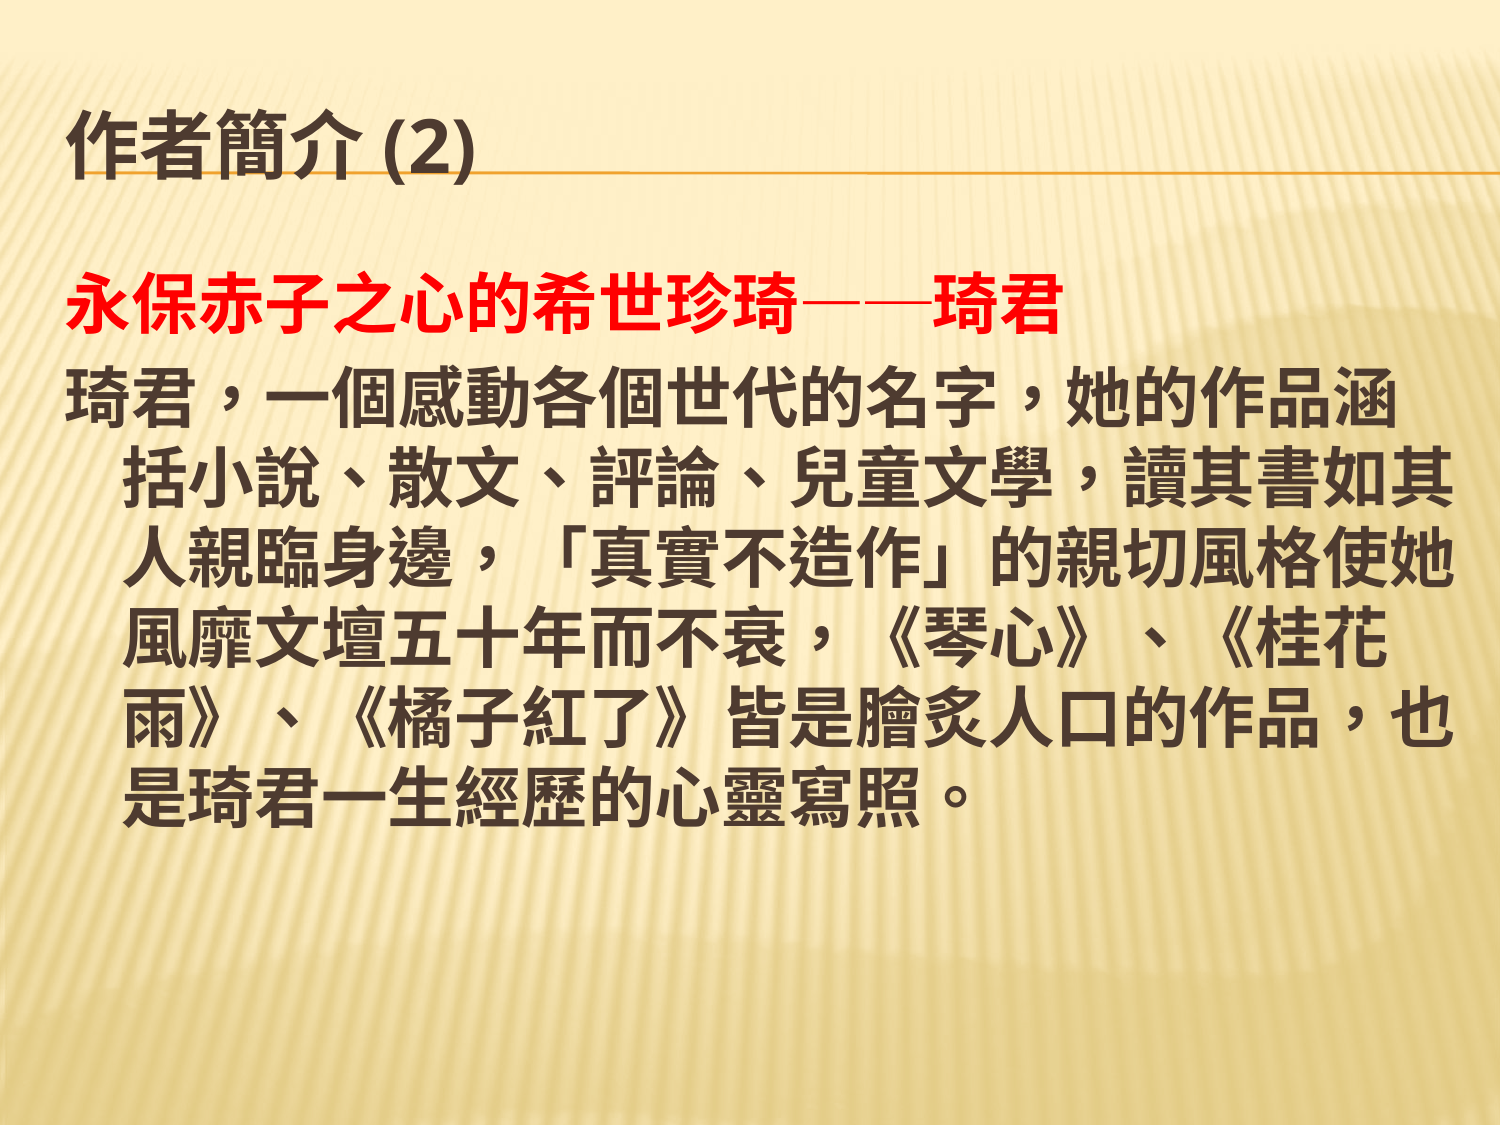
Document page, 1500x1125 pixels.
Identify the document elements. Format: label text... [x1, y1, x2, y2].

list 永保赤子之心的希世珍琦—─琦君 琦君，一個感動各個世代的名字，她的作品涵括小說、散文、評論、兒童文學，讀其書如其人親臨身邊，「真實不造作」的親切風格使她風靡文壇五十年而不衰，《琴心》、《桂花雨》、《橘子紅了》皆是膾炙人口的作品，也是琦君一生經歷的心靈寫照。 [50, 254, 1475, 998]
title 作者簡介(2) [50, 75, 1475, 213]
